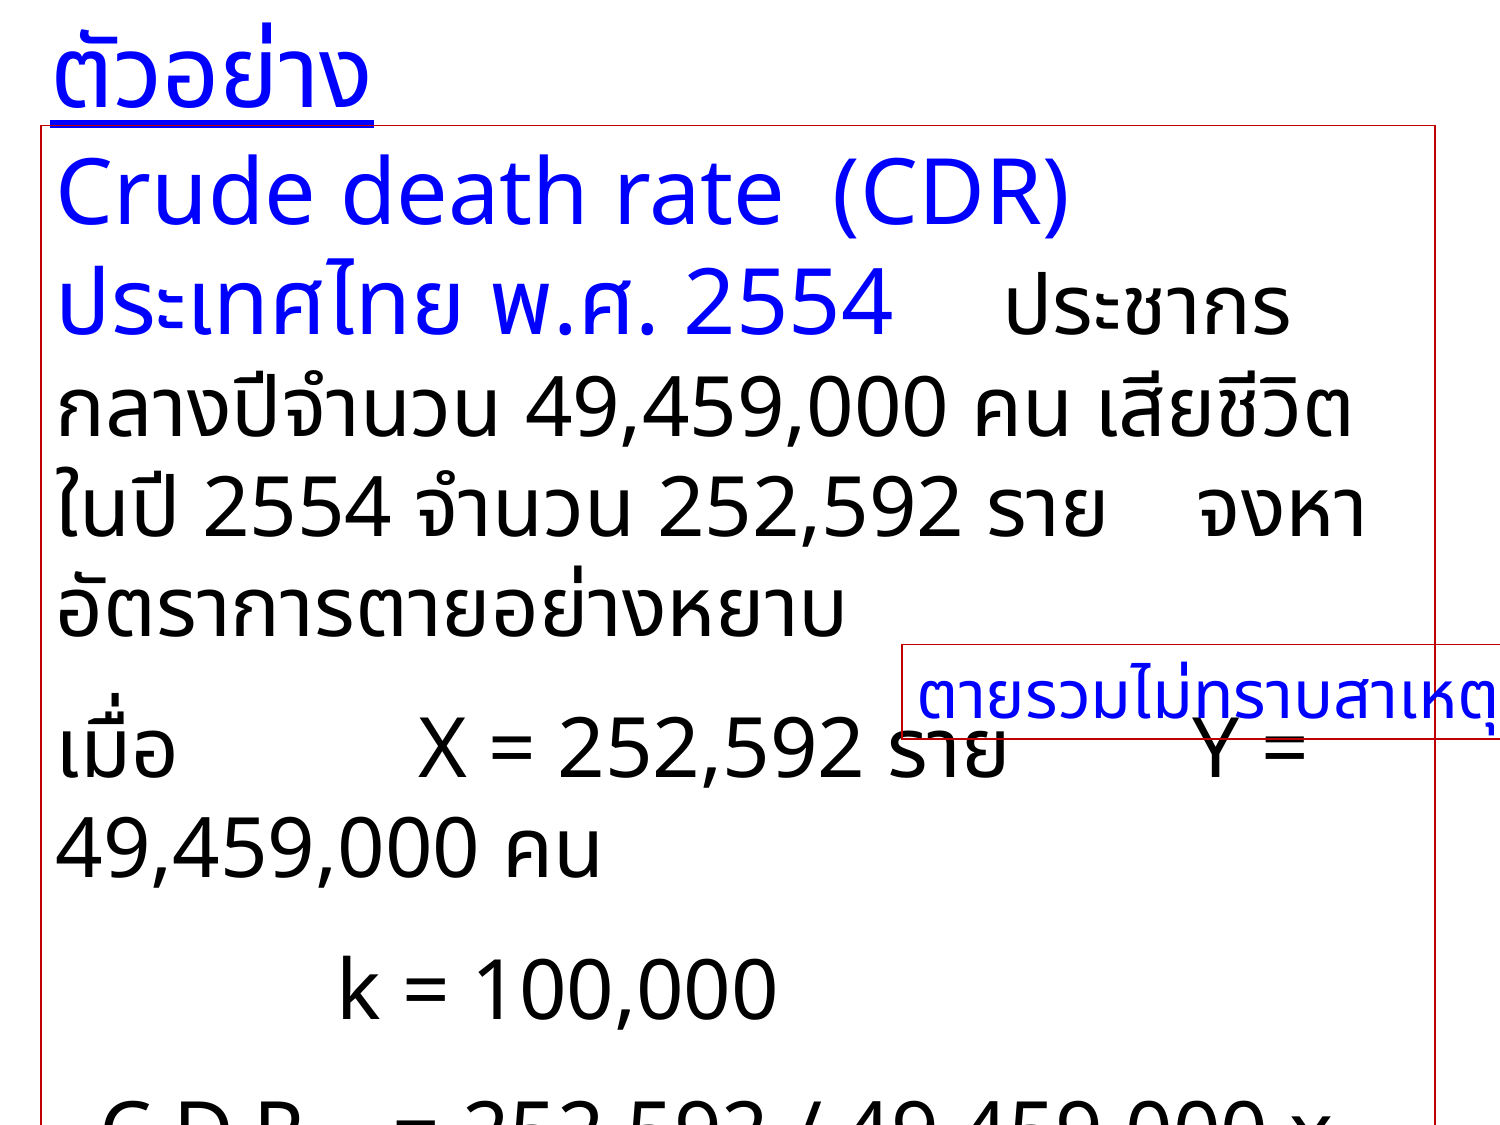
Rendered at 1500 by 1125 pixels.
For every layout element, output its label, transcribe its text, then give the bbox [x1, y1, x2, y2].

text_box ตายรวมไม่ทราบสาเหตุ [901, 644, 1500, 740]
text_box Crude death rate (CDR) ประเทศไทย พ.ศ. 2554 ประชากรกลางปีจำนวน 49,459,000 คน เสียชีวิตในปี 2554 จำนวน 252,592 ราย จงหาอัตราการตายอย่างหยาบ เมื่อ X = 252,592 ราย Y = 49,459,000 คน k = 100,000 C.D.R. = 252,592 / 49,459,000 x 100,000 = 510.7 / ประชากร 100,000 คน [41, 125, 1436, 1125]
text_box ตัวอย่าง [35, 0, 461, 135]
